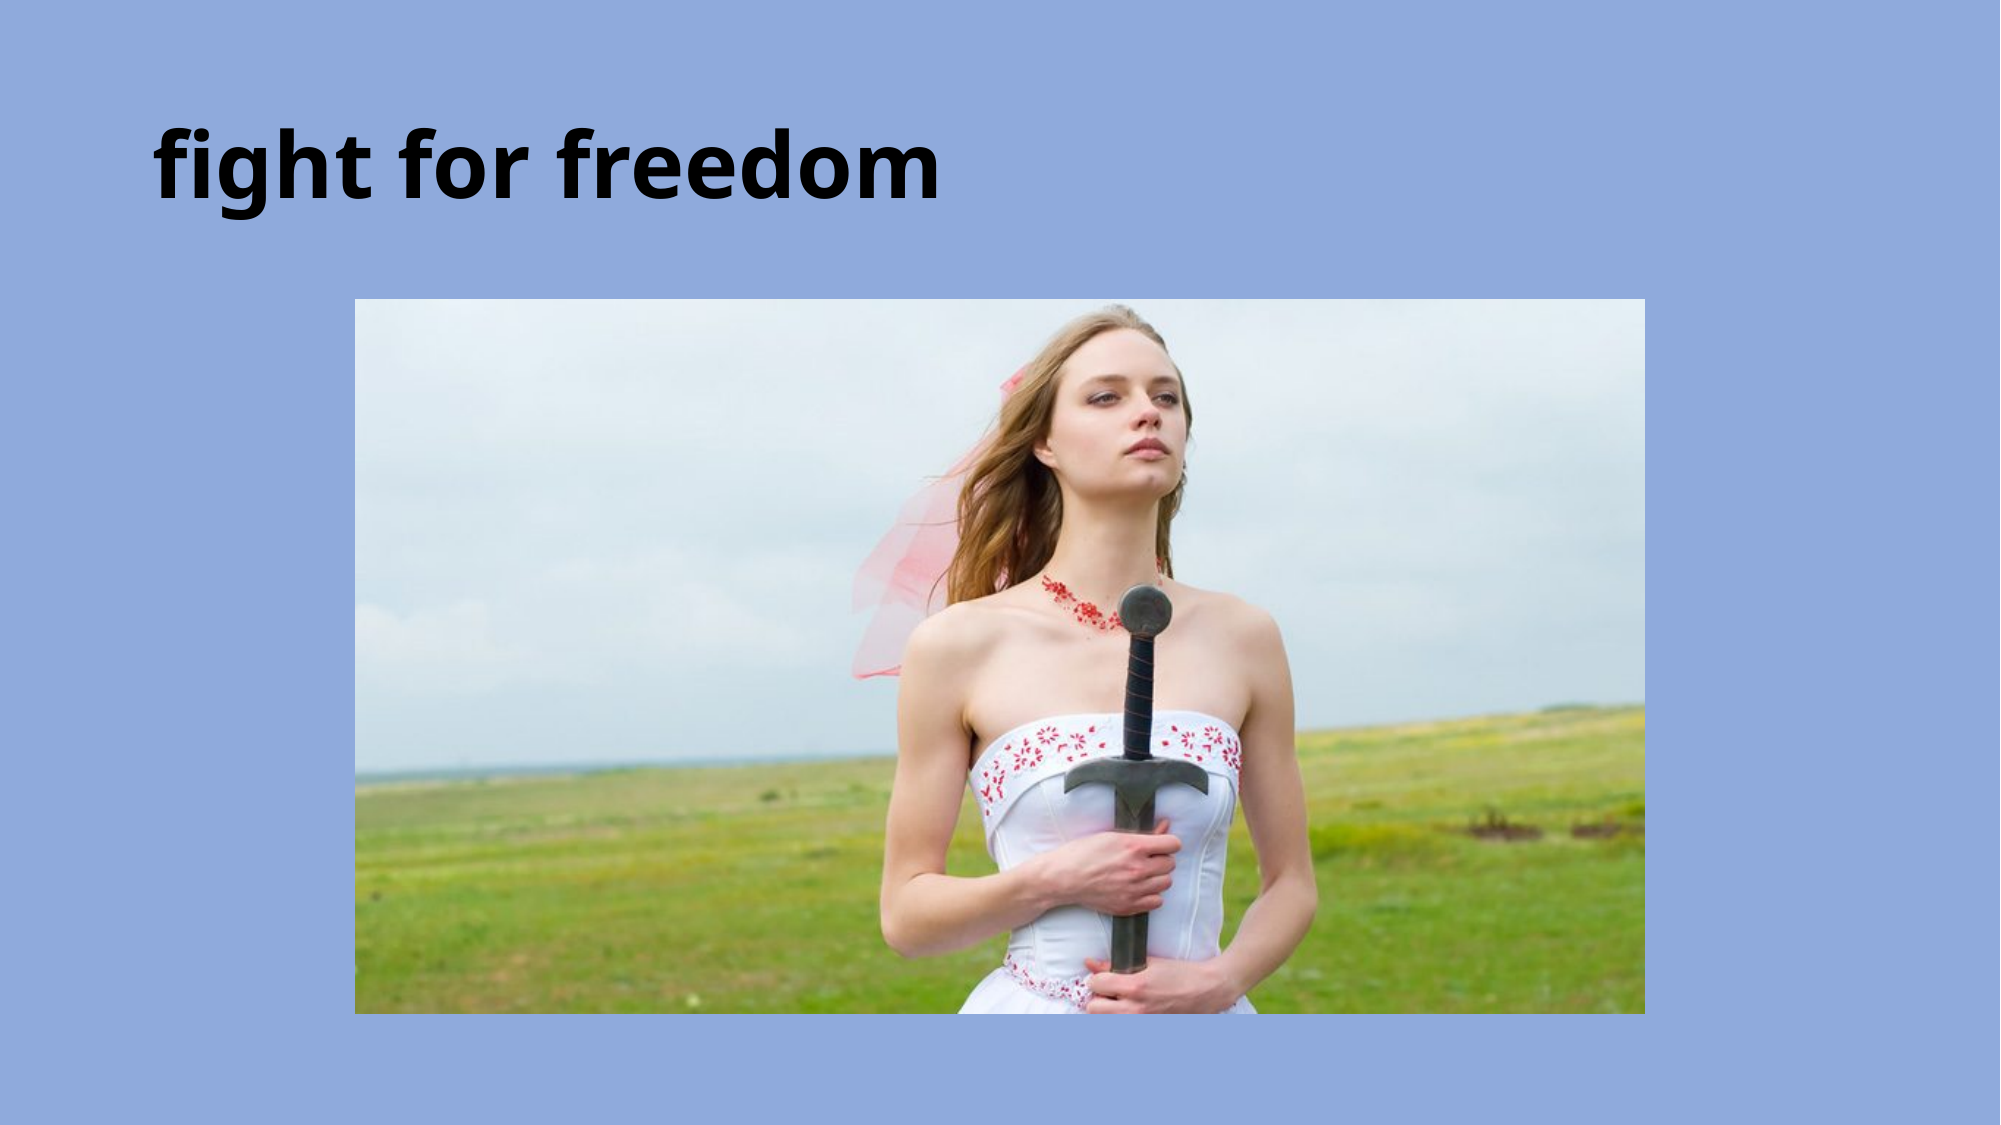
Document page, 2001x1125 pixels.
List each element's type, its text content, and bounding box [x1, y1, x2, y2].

title fight for freedom [137, 59, 1863, 278]
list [355, 299, 1645, 1014]
